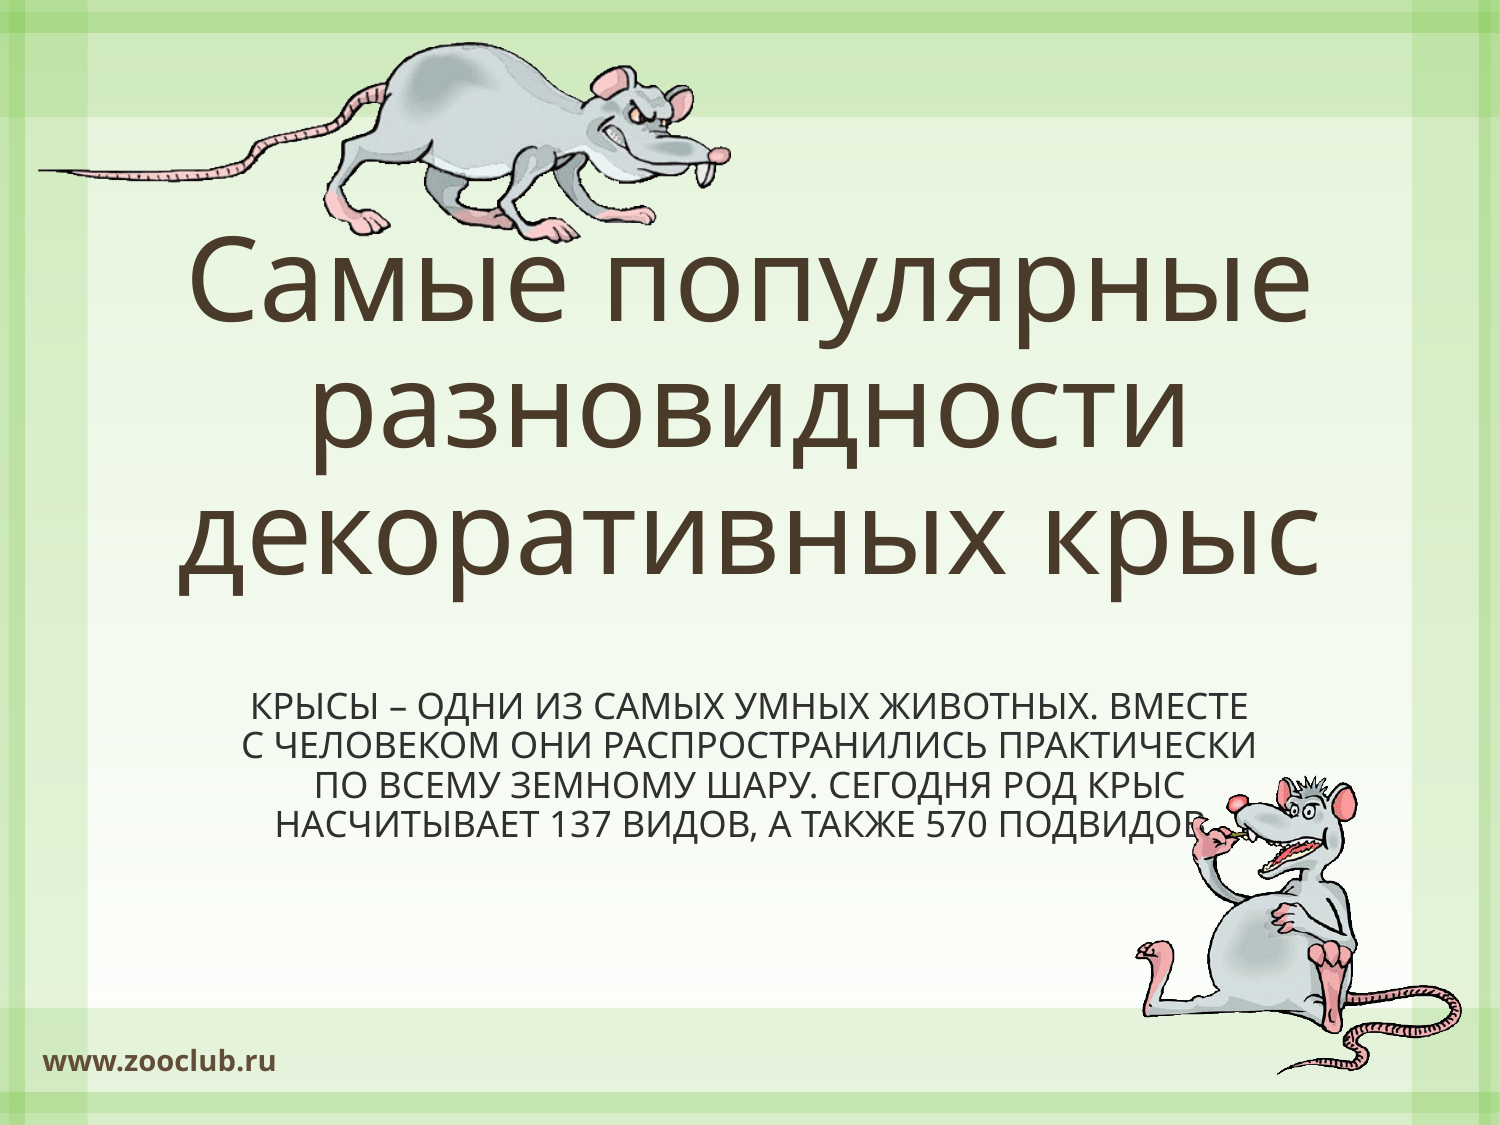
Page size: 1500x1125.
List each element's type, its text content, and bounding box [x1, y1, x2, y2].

text_box www.zooclub.ru [27, 1034, 292, 1085]
title Самые популярные разновидности декоративных крыс [159, 195, 1341, 608]
picture [1135, 775, 1462, 1075]
picture [0, 42, 731, 244]
subtitle Крысы – одни из самых умных животных. Вместе с человеком они распространились практически по всему Земному шару. Сегодня род крыс насчитывает 137 видов, а также 570 подвидов. [225, 680, 1275, 858]
